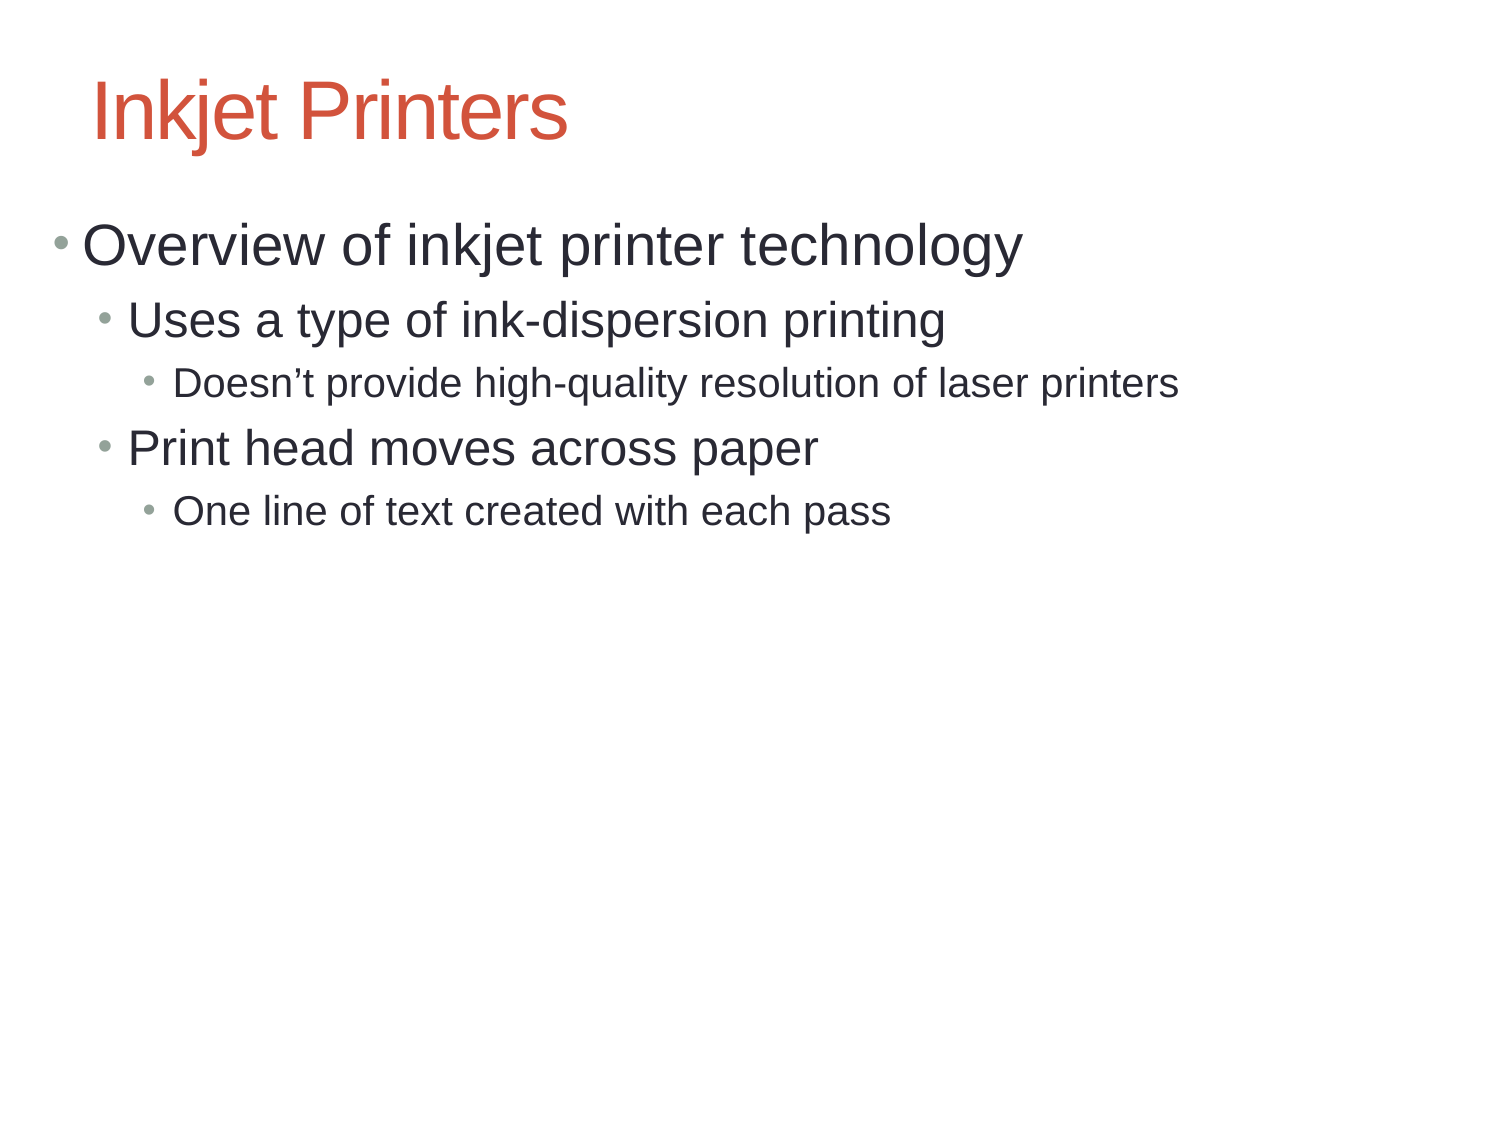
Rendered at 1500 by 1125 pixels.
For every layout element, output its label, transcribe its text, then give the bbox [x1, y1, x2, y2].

title Inkjet Printers [75, 24, 1425, 188]
list Overview of inkjet printer technology Uses a type of ink-dispersion printing Doesn’t provide high-quality resolution of laser printers Print head moves across paper One line of text created with each pass [37, 200, 1425, 1088]
